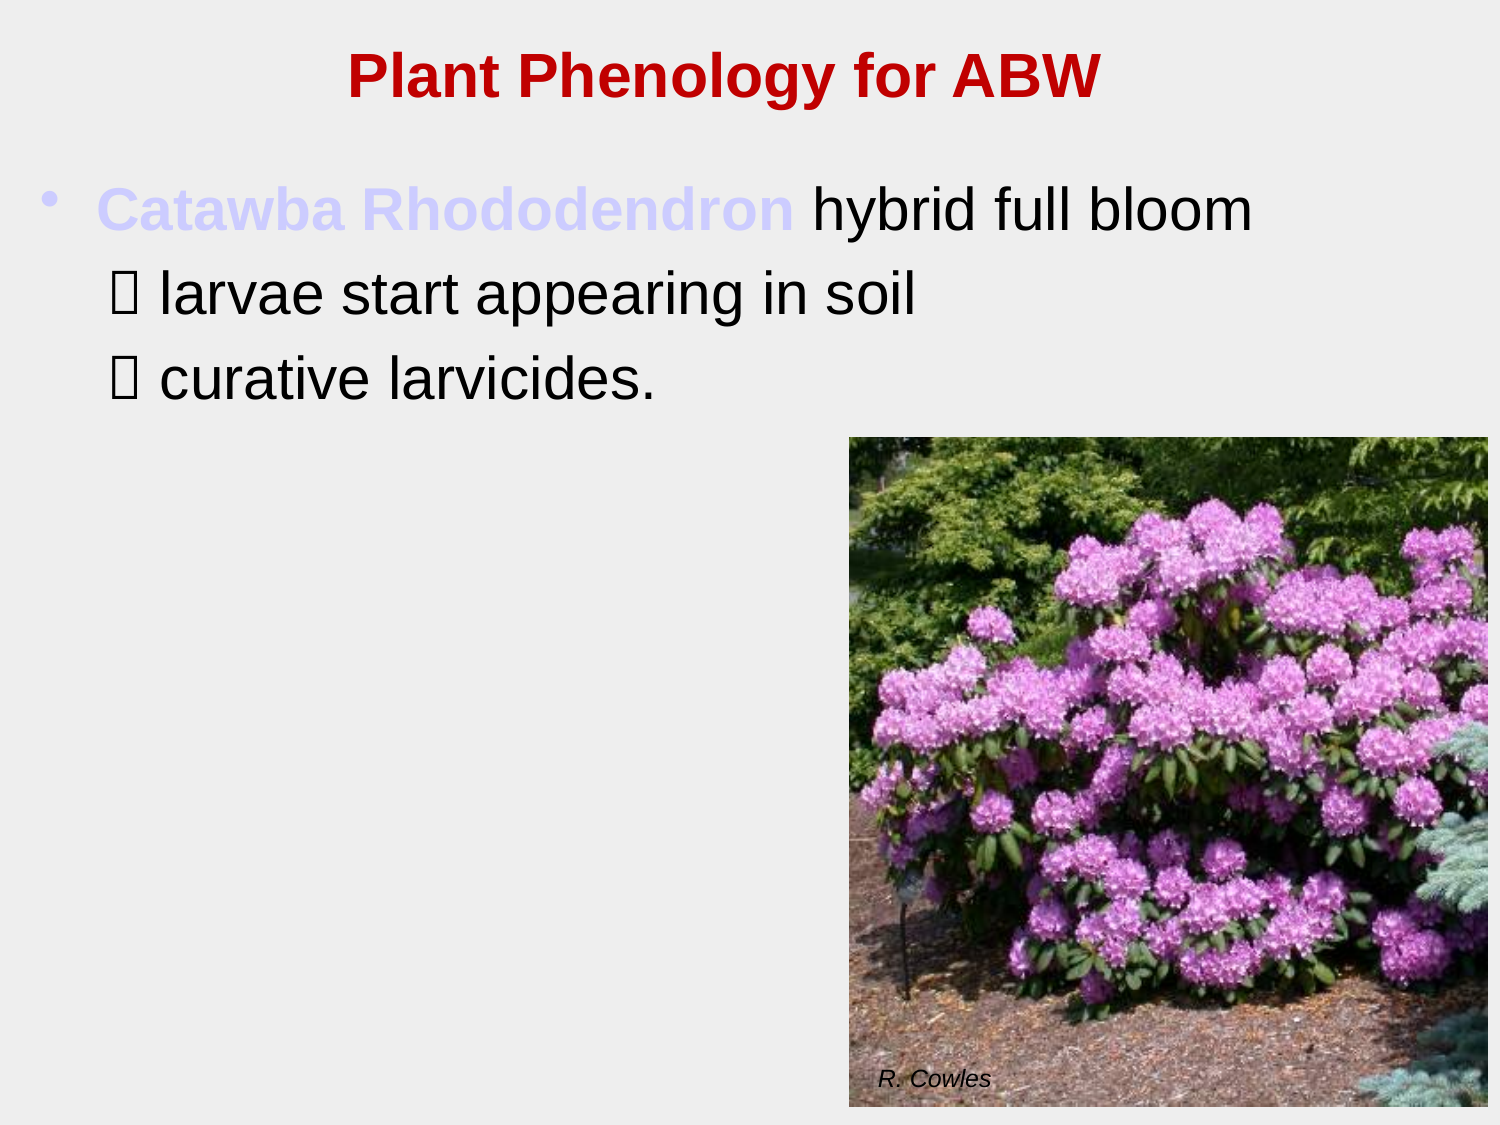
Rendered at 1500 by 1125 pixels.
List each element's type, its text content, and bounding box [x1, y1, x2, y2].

text_box Catawba Rhododendron hybrid full bloom  larvae start appearing in soil  curative larvicides. [24, 162, 1313, 575]
picture [849, 437, 1488, 1107]
text_box Plant Phenology for ABW [12, 27, 1438, 117]
